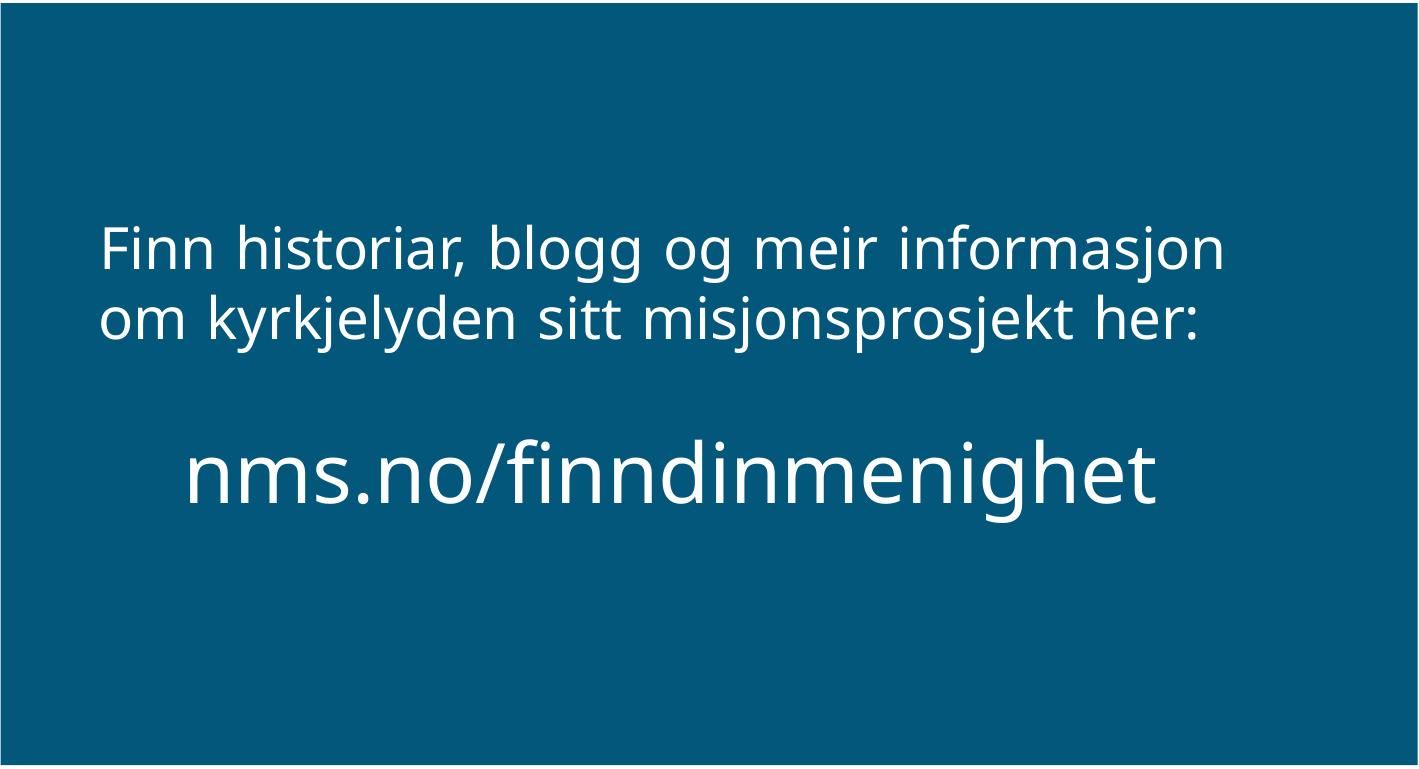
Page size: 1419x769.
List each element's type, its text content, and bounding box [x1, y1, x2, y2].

title Finn historiar, blogg og meir informasjon om kyrkjelyden sitt misjonsprosjekt her: [96, 208, 1298, 351]
subtitle nms.no/finndinmenighet [181, 418, 1213, 769]
